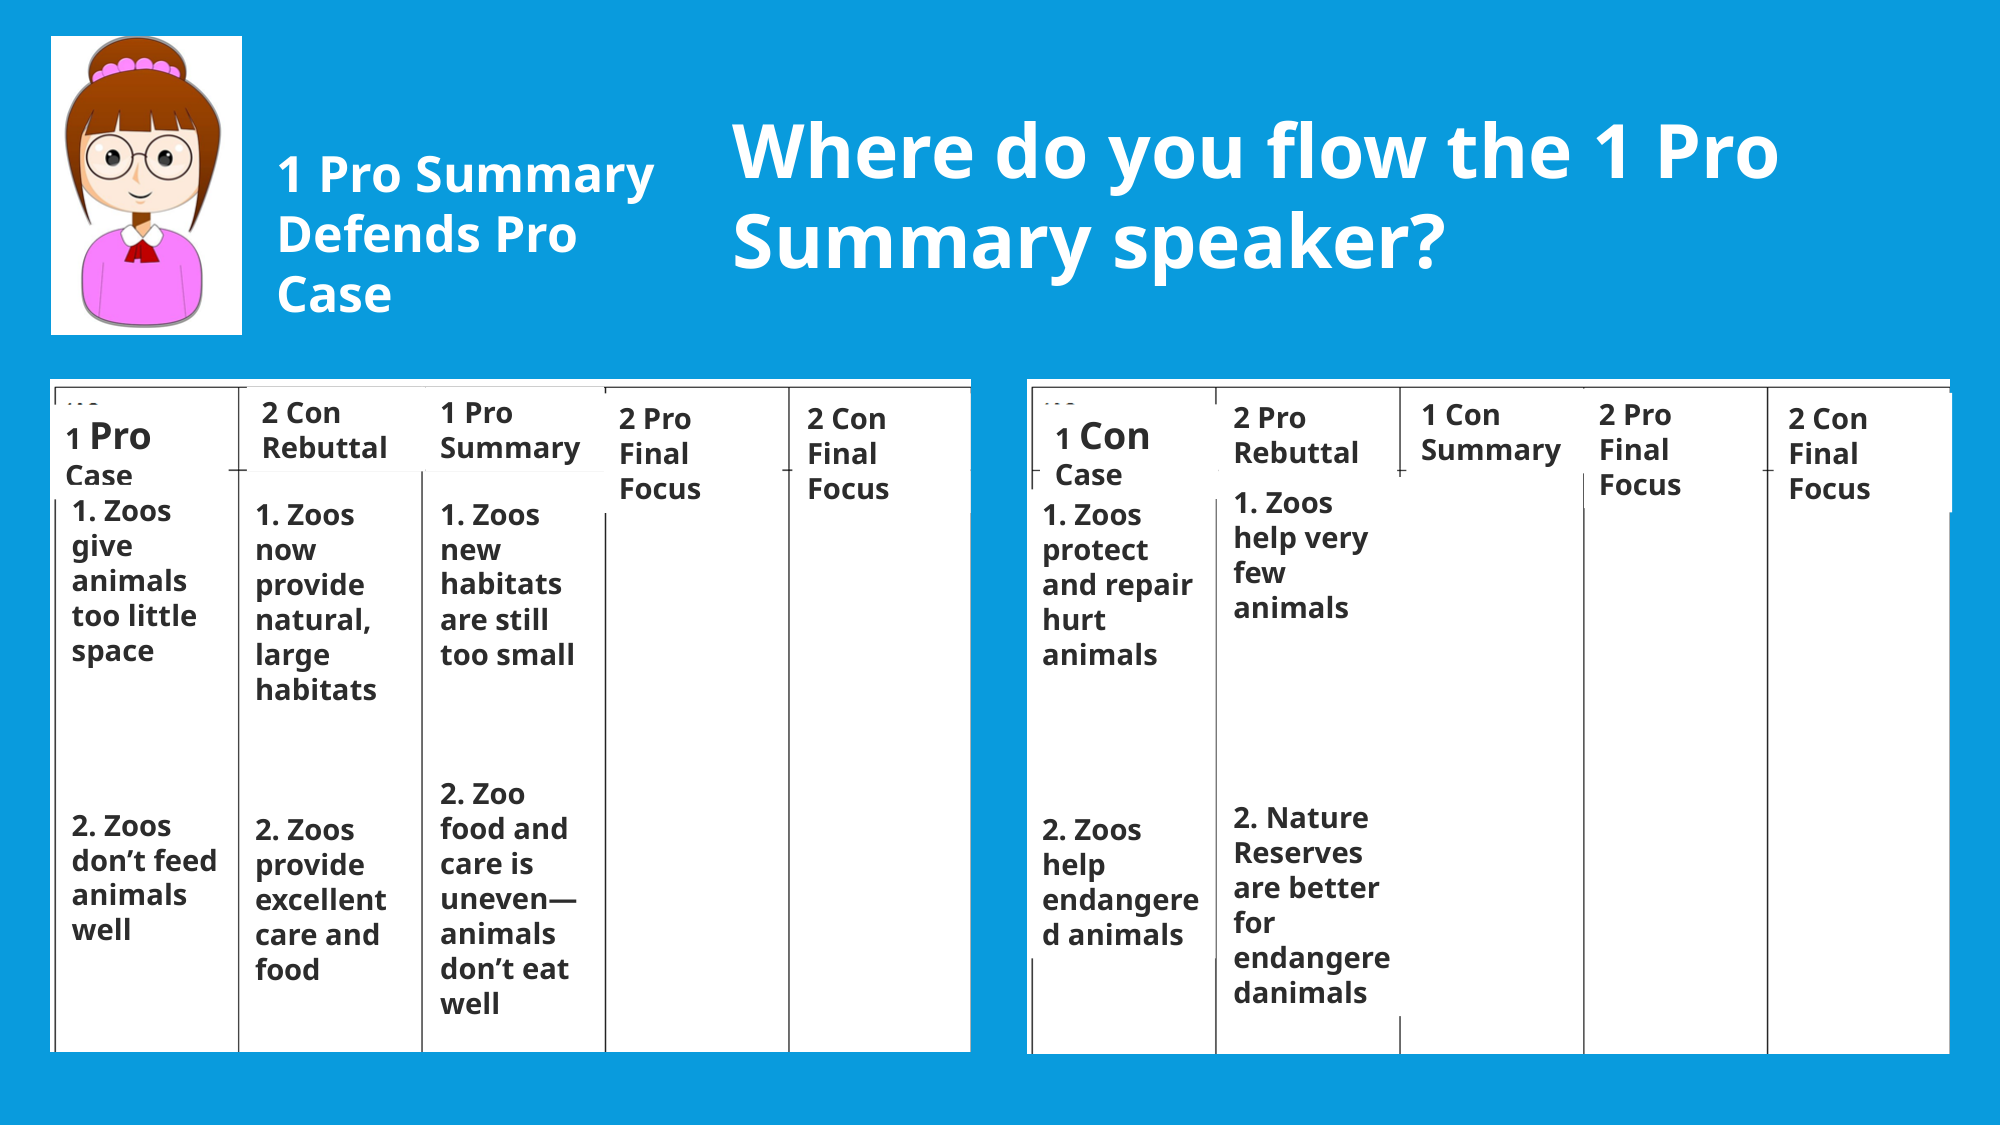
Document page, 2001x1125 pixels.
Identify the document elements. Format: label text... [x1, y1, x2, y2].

picture [1028, 380, 1950, 1053]
text_box Where do you flow the 1 Pro Summary speaker? [718, 96, 1863, 291]
text_box 1 Pro Summary Defends Pro Case [262, 135, 679, 330]
picture [52, 37, 241, 334]
picture [51, 380, 970, 1051]
